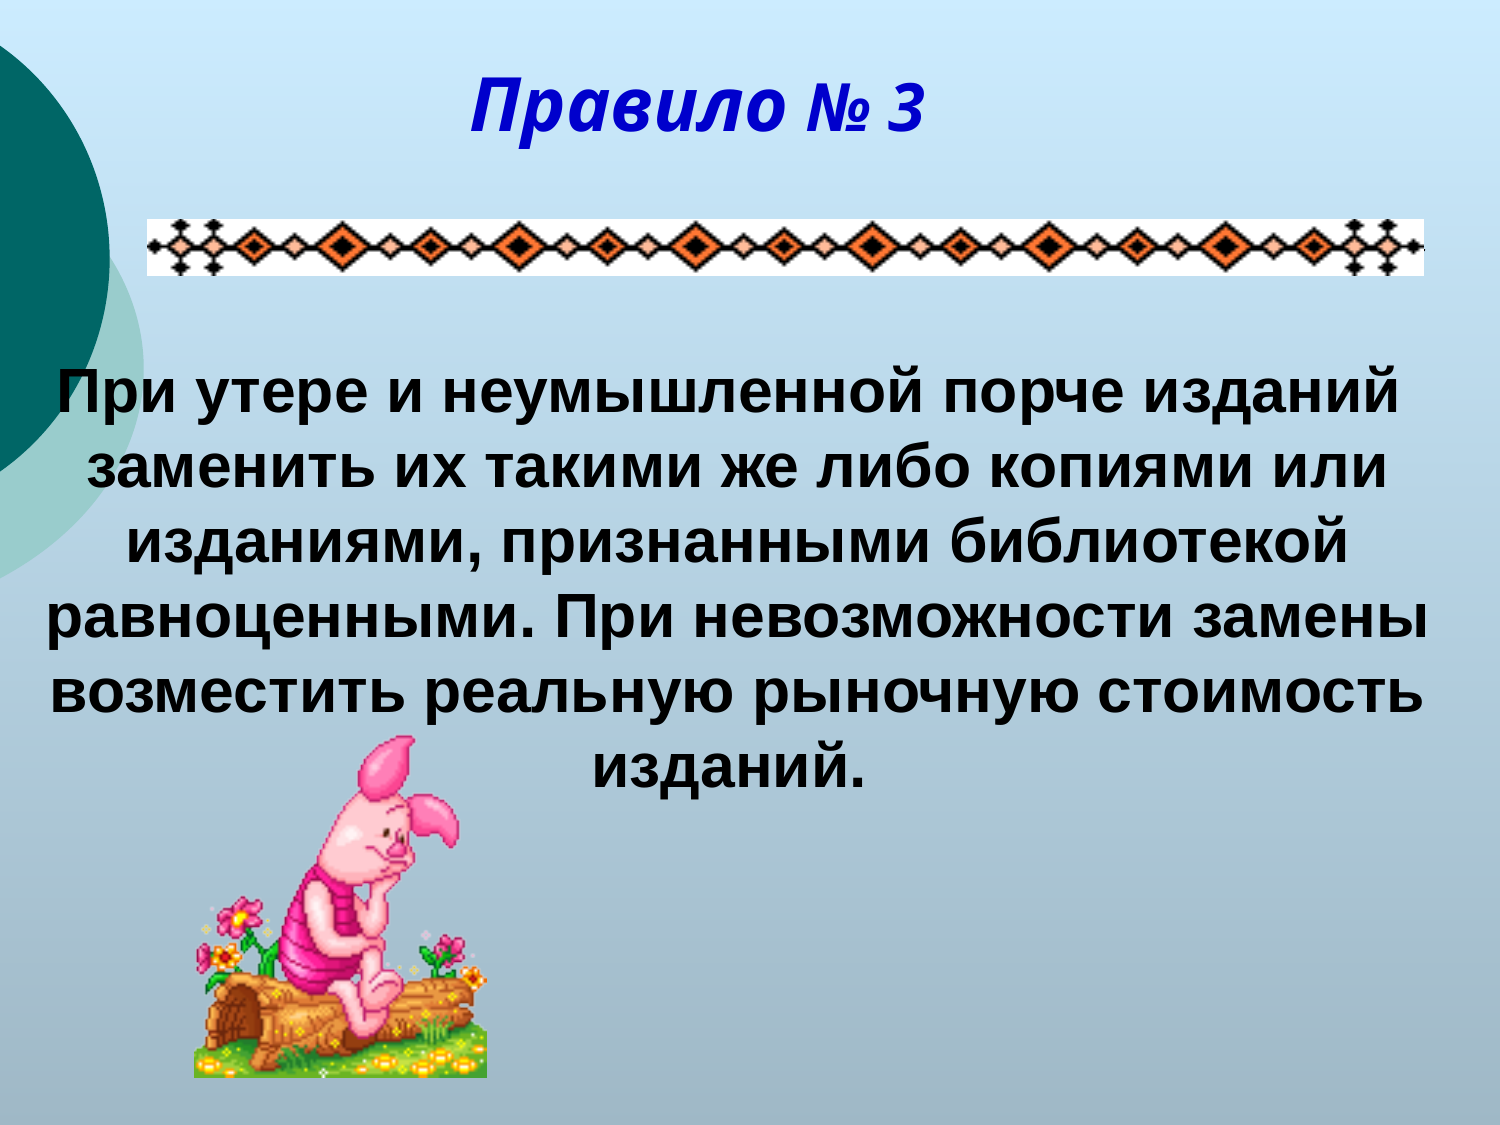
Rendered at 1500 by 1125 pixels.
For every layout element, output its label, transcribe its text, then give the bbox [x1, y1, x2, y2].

picture [194, 727, 487, 1079]
picture [147, 219, 1424, 276]
text_box При утере и неумышленной порче изданий заменить их такими же либо копиями или изданиями, признанными библиотекой равноценными. При невозможности замены возместить реальную рыночную стоимость изданий. [29, 342, 1447, 808]
text_box Правило № 3 [454, 49, 1140, 154]
